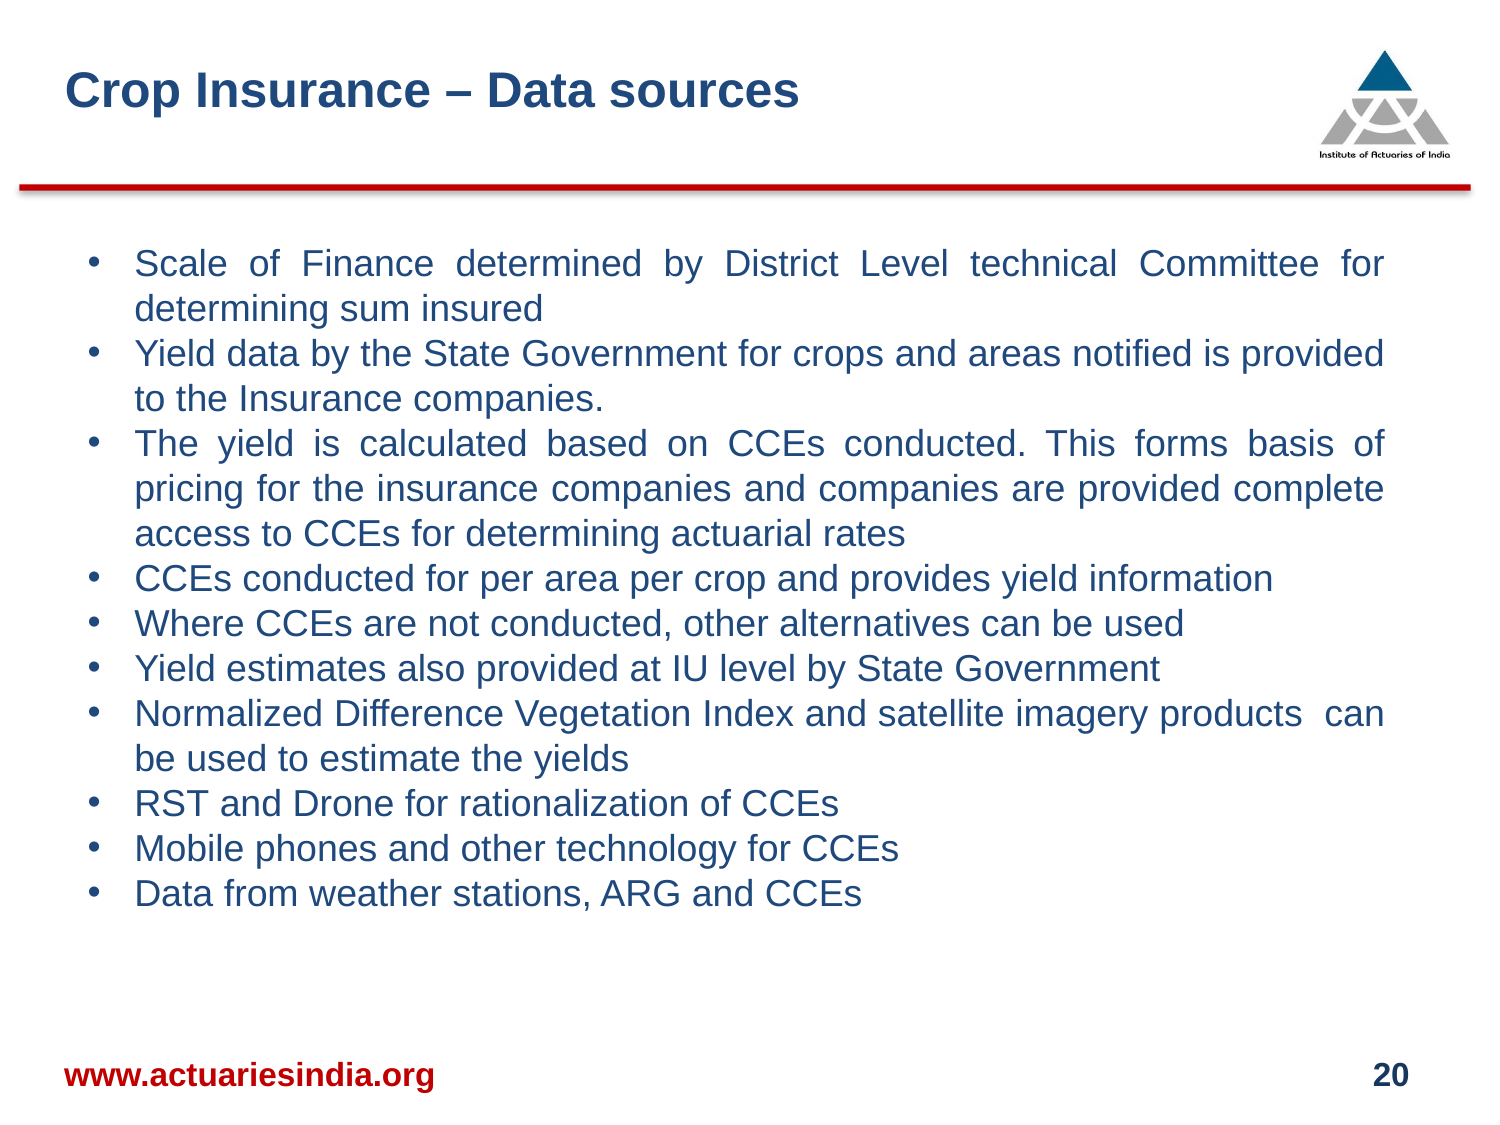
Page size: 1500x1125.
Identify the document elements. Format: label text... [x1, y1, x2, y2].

text_box [60, 224, 1474, 331]
picture [1305, 45, 1463, 160]
text_box Scale of Finance determined by District Level technical Committee for determining sum insured Yield data by the State Government for crops and areas notified is provided to the Insurance companies. The yield is calculated based on CCEs conducted. This forms basis of pricing for the insurance companies and companies are provided complete access to CCEs for determining actuarial rates CCEs conducted for per area per crop and provides yield information Where CCEs are not conducted, other alternatives can be used Yield estimates also provided at IU level by State Government Normalized Difference Vegetation Index and satellite imagery products can be used to estimate the yields RST and Drone for rationalization of CCEs Mobile phones and other technology for CCEs Data from weather stations, ARG and CCEs [72, 231, 1400, 922]
slide_number 20 [1074, 1042, 1425, 1103]
footer www.actuariesindia.org [12, 1042, 488, 1103]
text_box Crop Insurance – Data sources [50, 50, 1275, 150]
